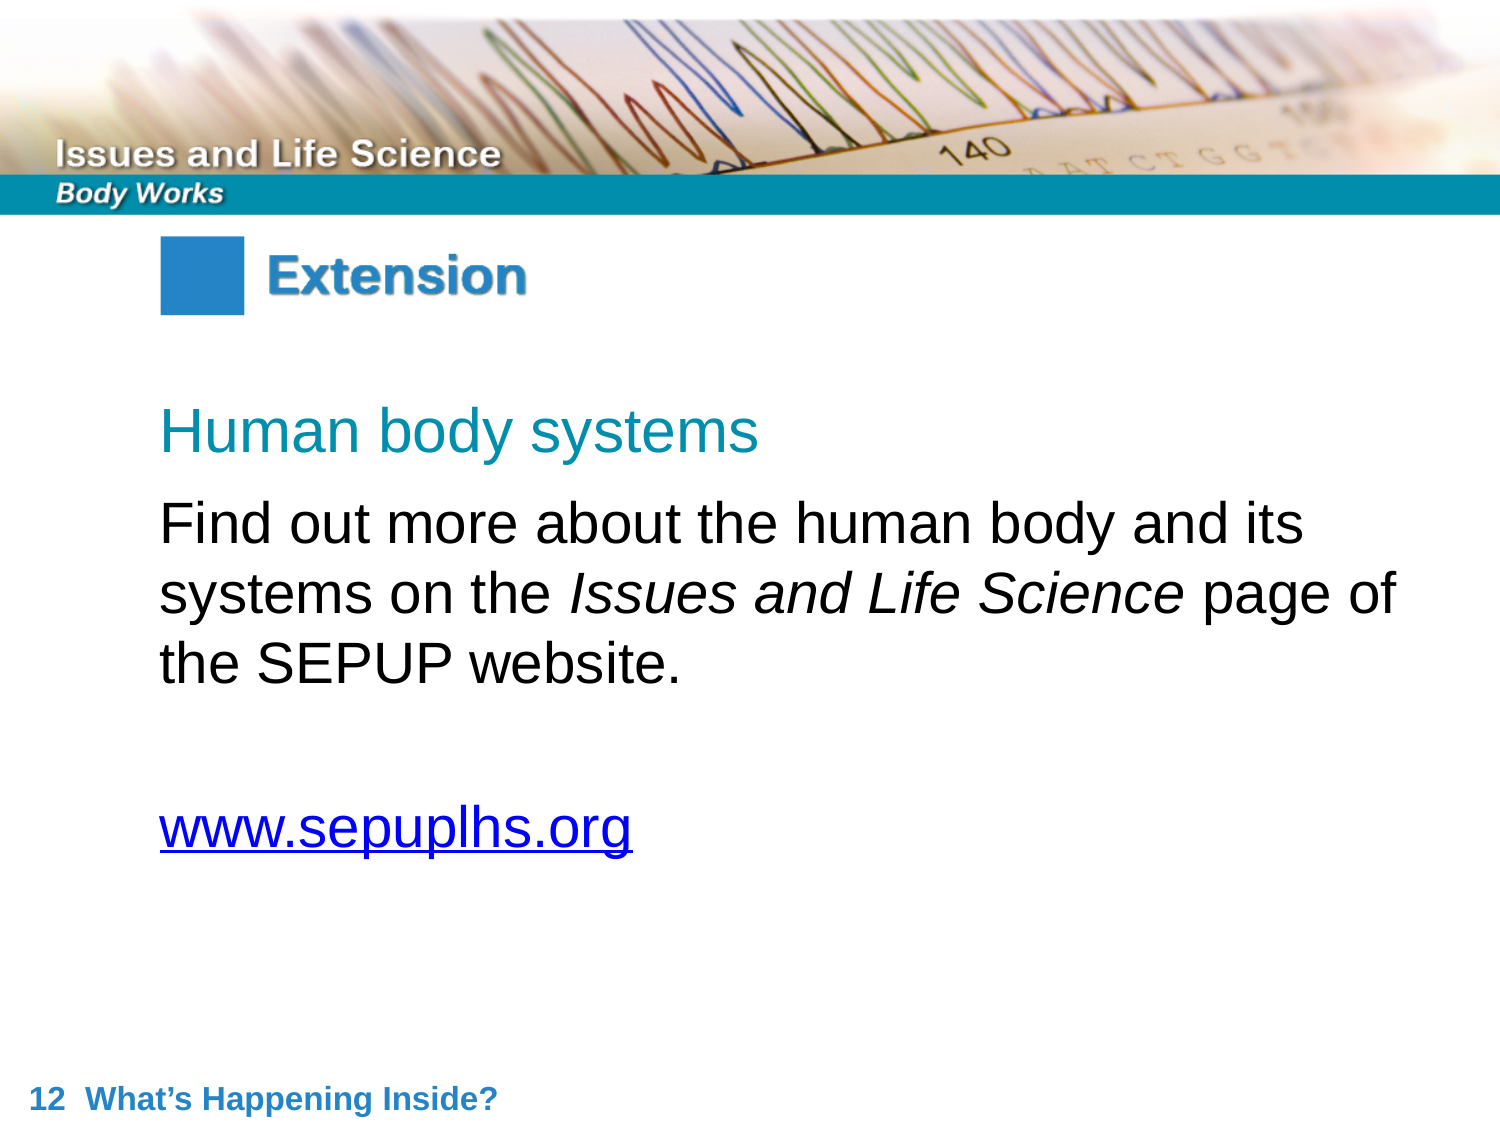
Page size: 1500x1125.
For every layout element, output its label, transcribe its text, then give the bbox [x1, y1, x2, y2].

list Human body systems [144, 383, 1443, 478]
picture [0, 0, 1500, 354]
list Find out more about the human body and its systems on the Issues and Life Science page of the SEPUP website. www.sepuplhs.org [144, 478, 1443, 1077]
